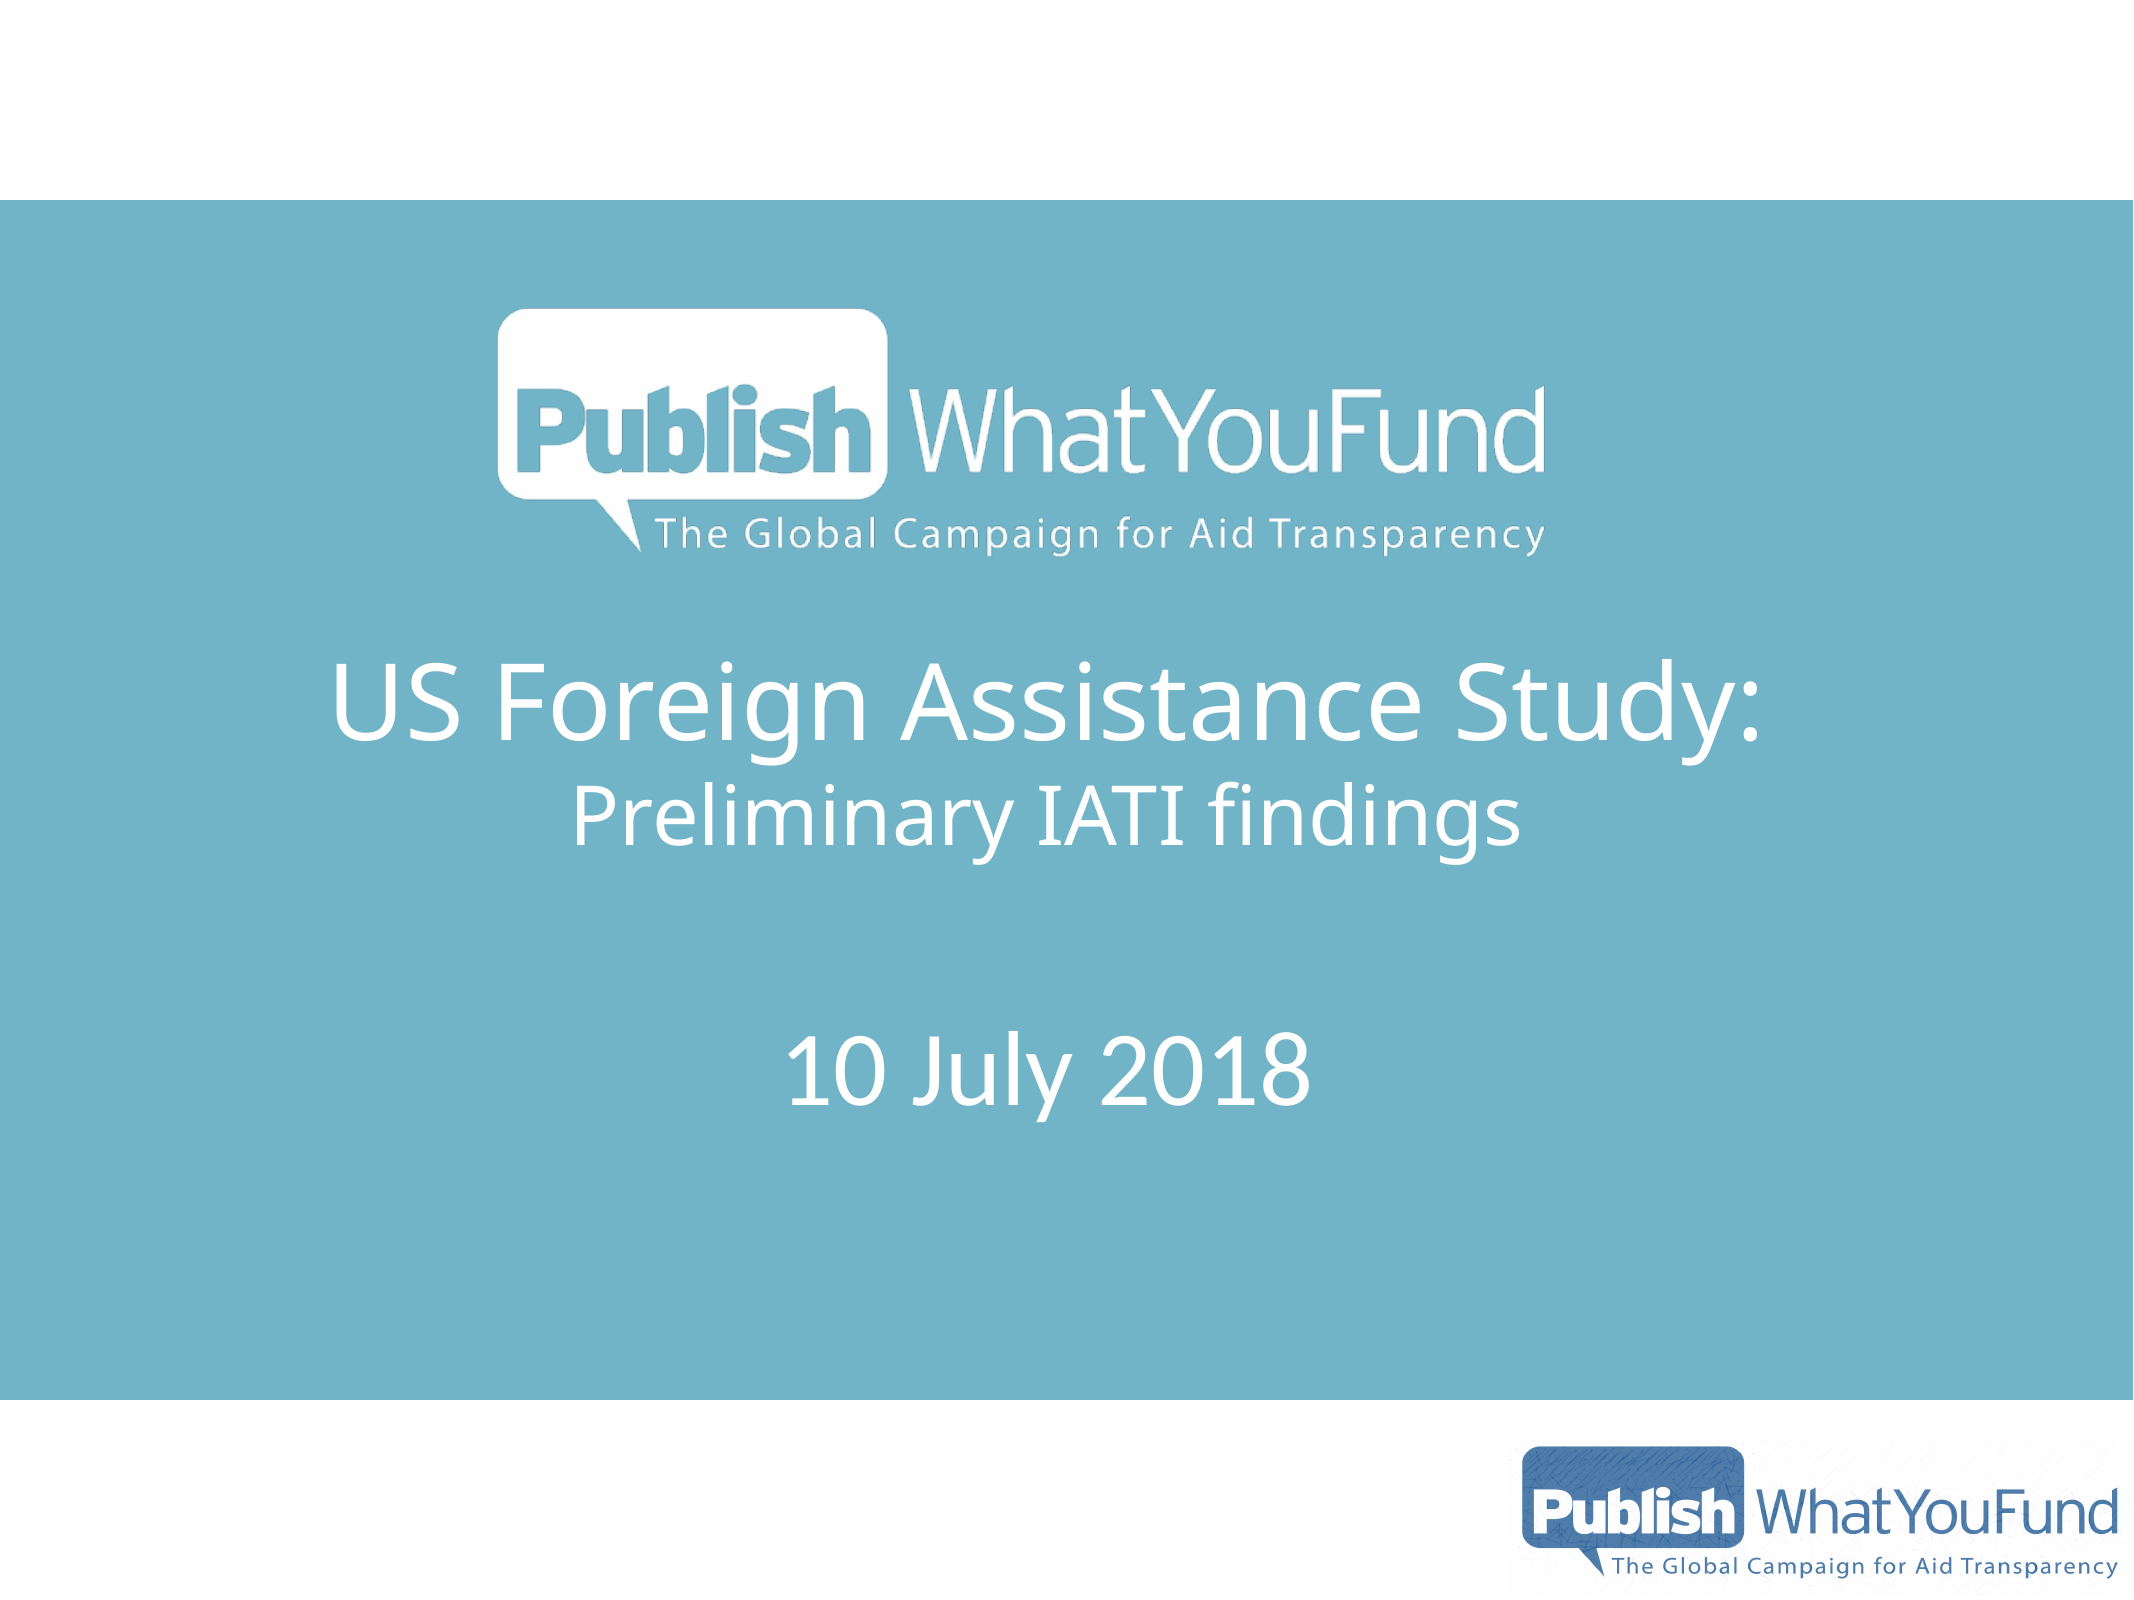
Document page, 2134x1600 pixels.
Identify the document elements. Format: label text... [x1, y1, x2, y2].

picture [496, 307, 1547, 559]
picture [1507, 1439, 2134, 1596]
list [0, 200, 2134, 1400]
text_box US Foreign Assistance Study: Preliminary IATI findings 10 July 2018 [293, 623, 1801, 1166]
